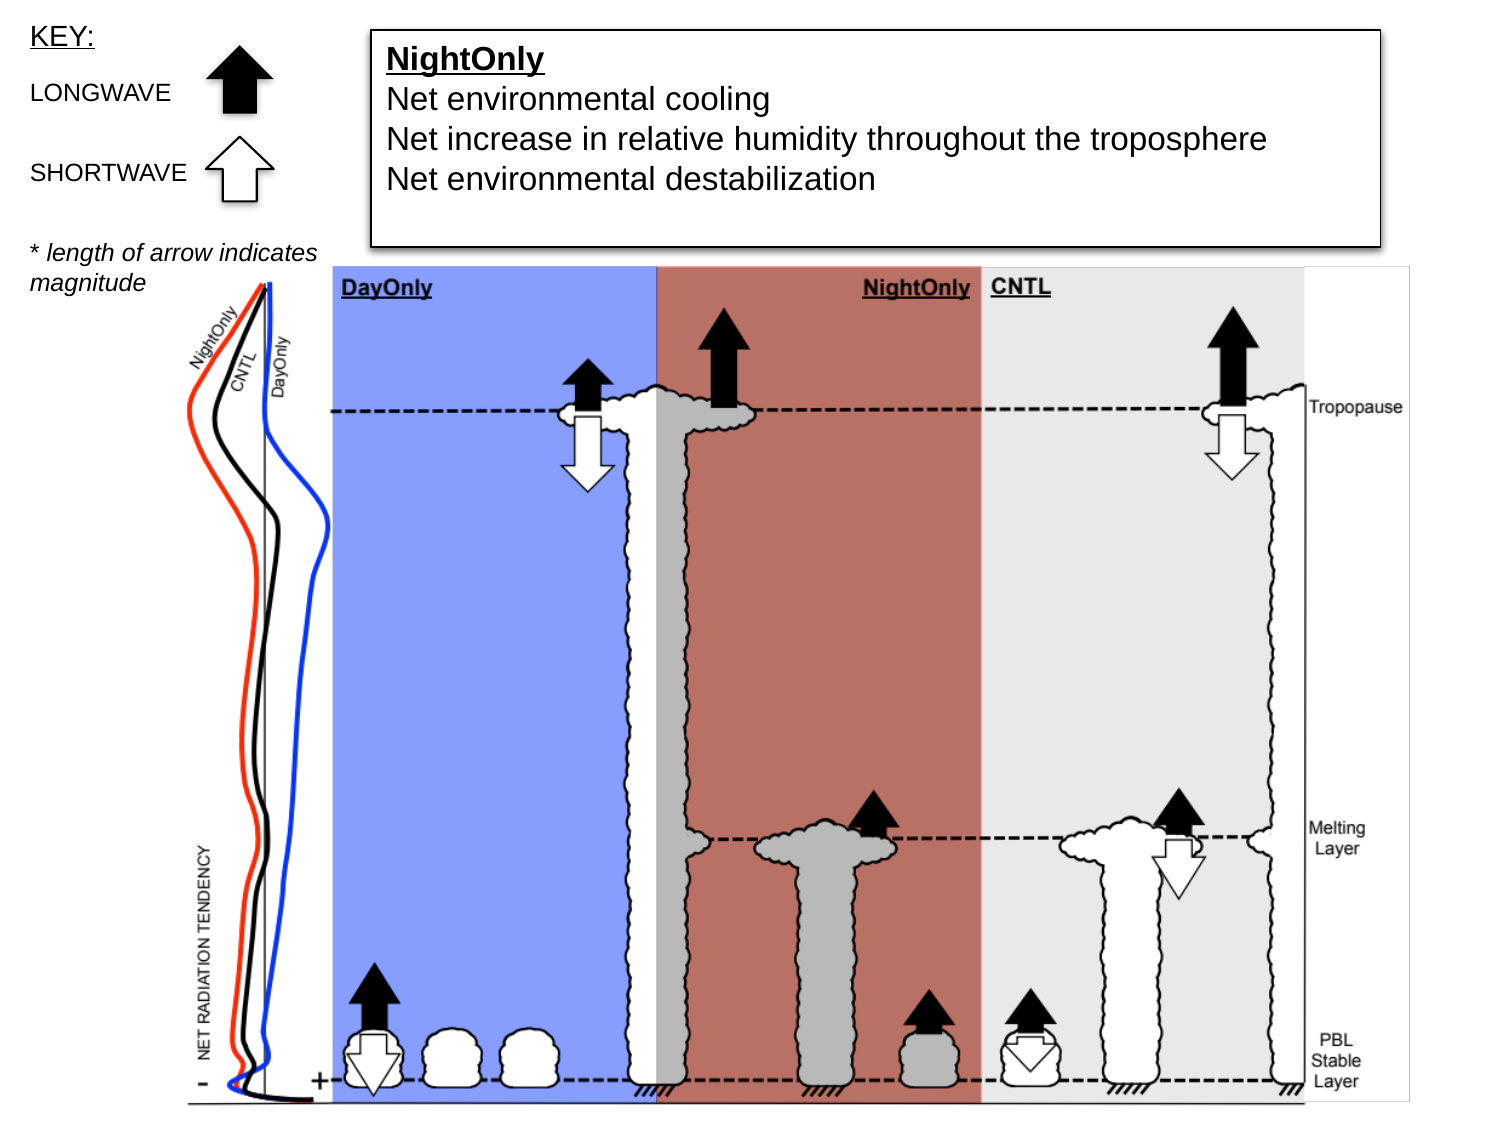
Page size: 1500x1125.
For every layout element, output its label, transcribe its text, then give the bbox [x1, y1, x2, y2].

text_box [370, 29, 1381, 248]
text_box [205, 136, 275, 203]
text_box [205, 44, 275, 115]
text_box KEY: LONGWAVE SHORTWAVE * length of arrow indicates magnitude [15, 9, 438, 344]
picture [168, 265, 1415, 1106]
